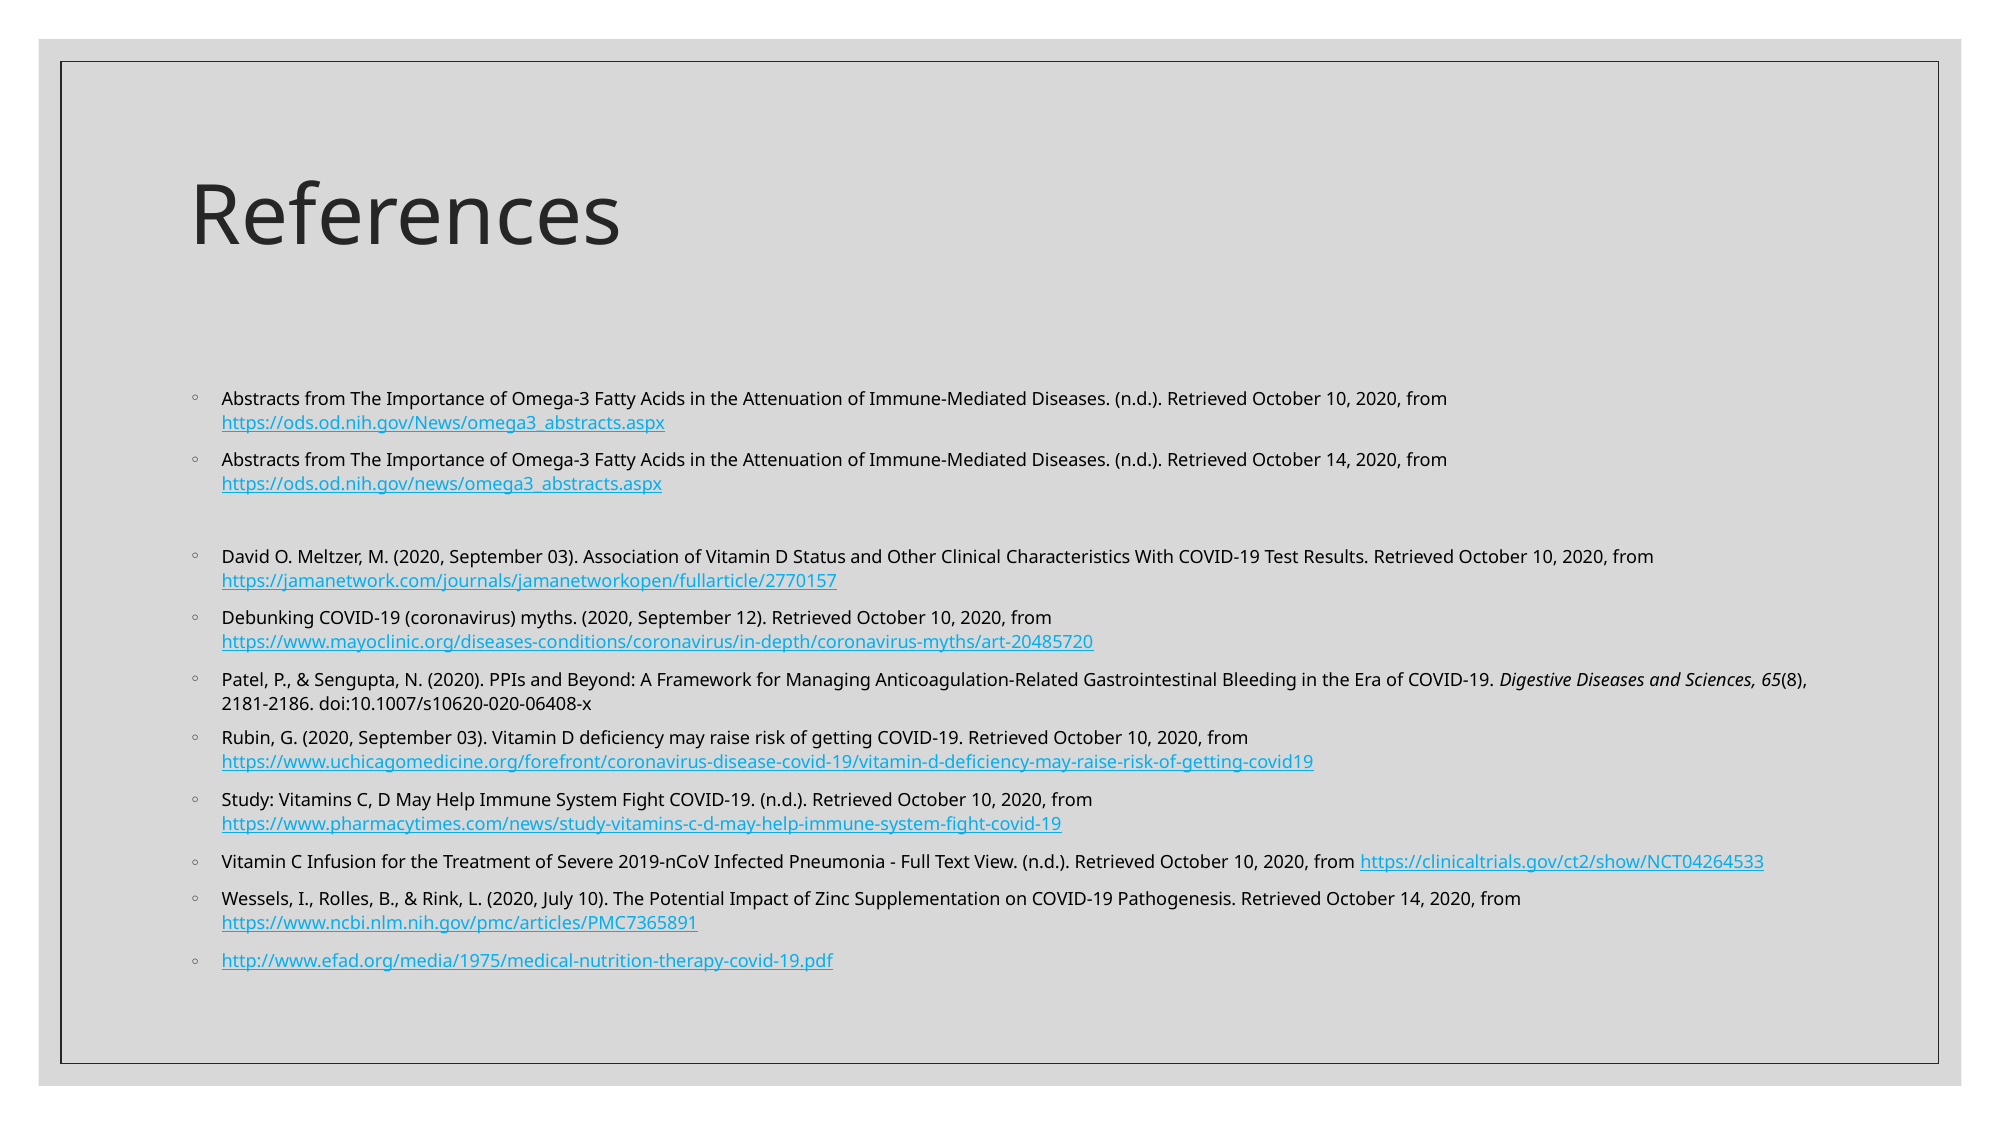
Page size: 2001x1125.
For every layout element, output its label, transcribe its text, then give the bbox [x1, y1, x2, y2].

list Abstracts from The Importance of Omega-3 Fatty Acids in the Attenuation of Immune-Mediated Diseases. (n.d.). Retrieved October 10, 2020, from https://ods.od.nih.gov/News/omega3_abstracts.aspx Abstracts from The Importance of Omega-3 Fatty Acids in the Attenuation of Immune-Mediated Diseases. (n.d.). Retrieved October 14, 2020, from https://ods.od.nih.gov/news/omega3_abstracts.aspx David O. Meltzer, M. (2020, September 03). Association of Vitamin D Status and Other Clinical Characteristics With COVID-19 Test Results. Retrieved October 10, 2020, from https://jamanetwork.com/journals/jamanetworkopen/fullarticle/2770157 Debunking COVID-19 (coronavirus) myths. (2020, September 12). Retrieved October 10, 2020, from https://www.mayoclinic.org/diseases-conditions/coronavirus/in-depth/coronavirus-myths/art-20485720 Patel, P., & Sengupta, N. (2020). PPIs and Beyond: A Framework for Managing Anticoagulation-Related Gastrointestinal Bleeding in the Era of COVID-19. Digestive Diseases and Sciences, 65(8), 2181-2186. doi:10.1007/s10620-020-06408-x Rubin, G. (2020, September 03). Vitamin D deficiency may raise risk of getting COVID-19. Retrieved October 10, 2020, from https://www.uchicagomedicine.org/forefront/coronavirus-disease-covid-19/vitamin-d-deficiency-may-raise-risk-of-getting-covid19 Study: Vitamins C, D May Help Immune System Fight COVID-19. (n.d.). Retrieved October 10, 2020, from https://www.pharmacytimes.com/news/study-vitamins-c-d-may-help-immune-system-fight-covid-19 Vitamin C Infusion for the Treatment of Severe 2019-nCoV Infected Pneumonia - Full Text View. (n.d.). Retrieved October 10, 2020, from https://clinicaltrials.gov/ct2/show/NCT04264533 Wessels, I., Rolles, B., & Rink, L. (2020, July 10). The Potential Impact of Zinc Supplementation on COVID-19 Pathogenesis. Retrieved October 14, 2020, from https://www.ncbi.nlm.nih.gov/pmc/articles/PMC7365891 http://www.efad.org/media/1975/medical-nutrition-therapy-covid-19.pdf [174, 345, 1825, 992]
title References [174, 105, 1825, 331]
